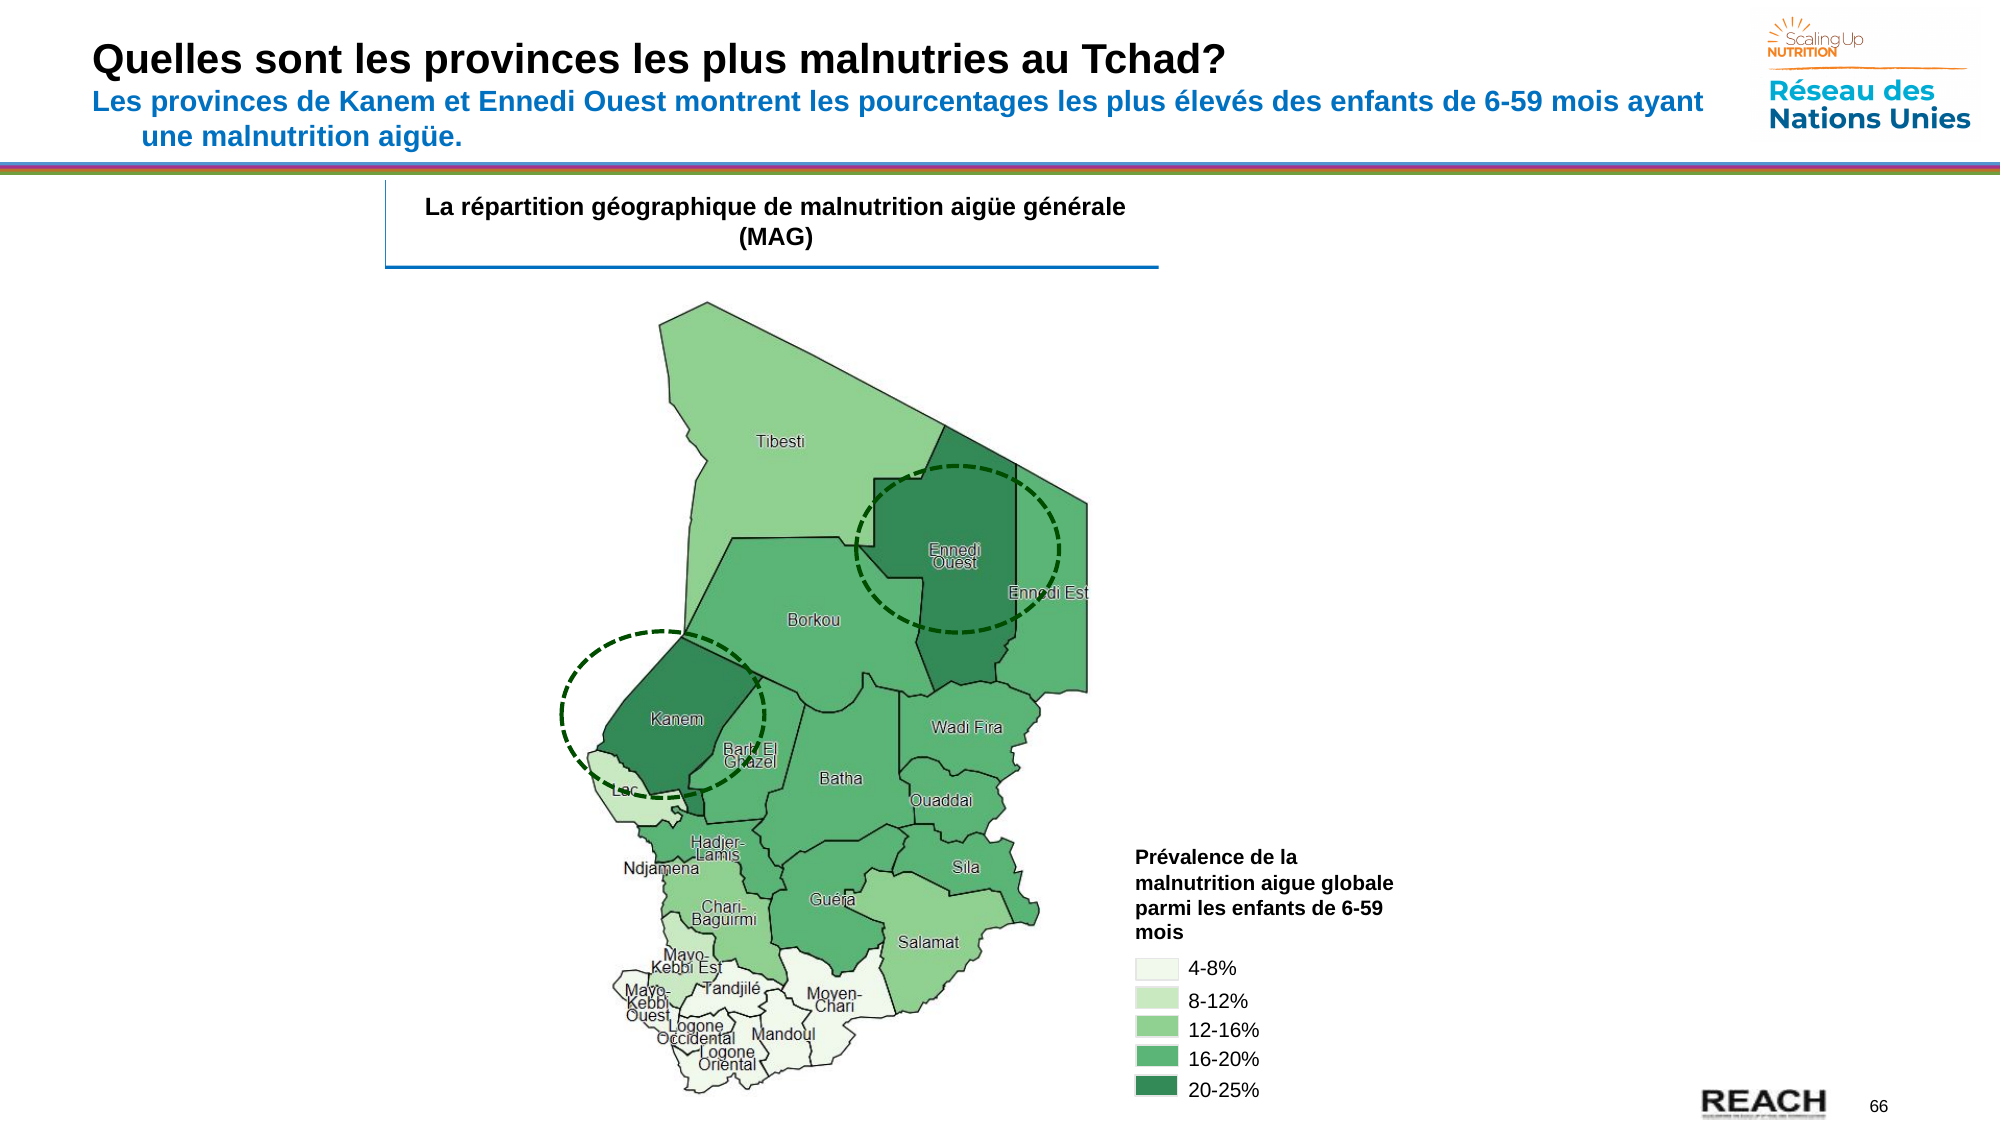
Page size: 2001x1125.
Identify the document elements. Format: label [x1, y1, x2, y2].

text_box [1134, 1013, 1180, 1039]
text_box [559, 661, 582, 768]
text_box [1133, 1073, 1179, 1098]
title [92, 23, 1908, 160]
text_box [1134, 916, 1402, 982]
text_box [1134, 985, 1180, 1010]
picture [1750, 6, 1981, 142]
picture [582, 299, 1105, 1097]
text_box [1188, 1045, 1312, 1071]
text_box [1188, 1076, 1312, 1102]
text_box [1188, 1016, 1330, 1042]
text_box [1134, 1043, 1180, 1069]
picture [1700, 1089, 1831, 1120]
text_box [385, 176, 1167, 266]
text_box [1188, 987, 1320, 1013]
